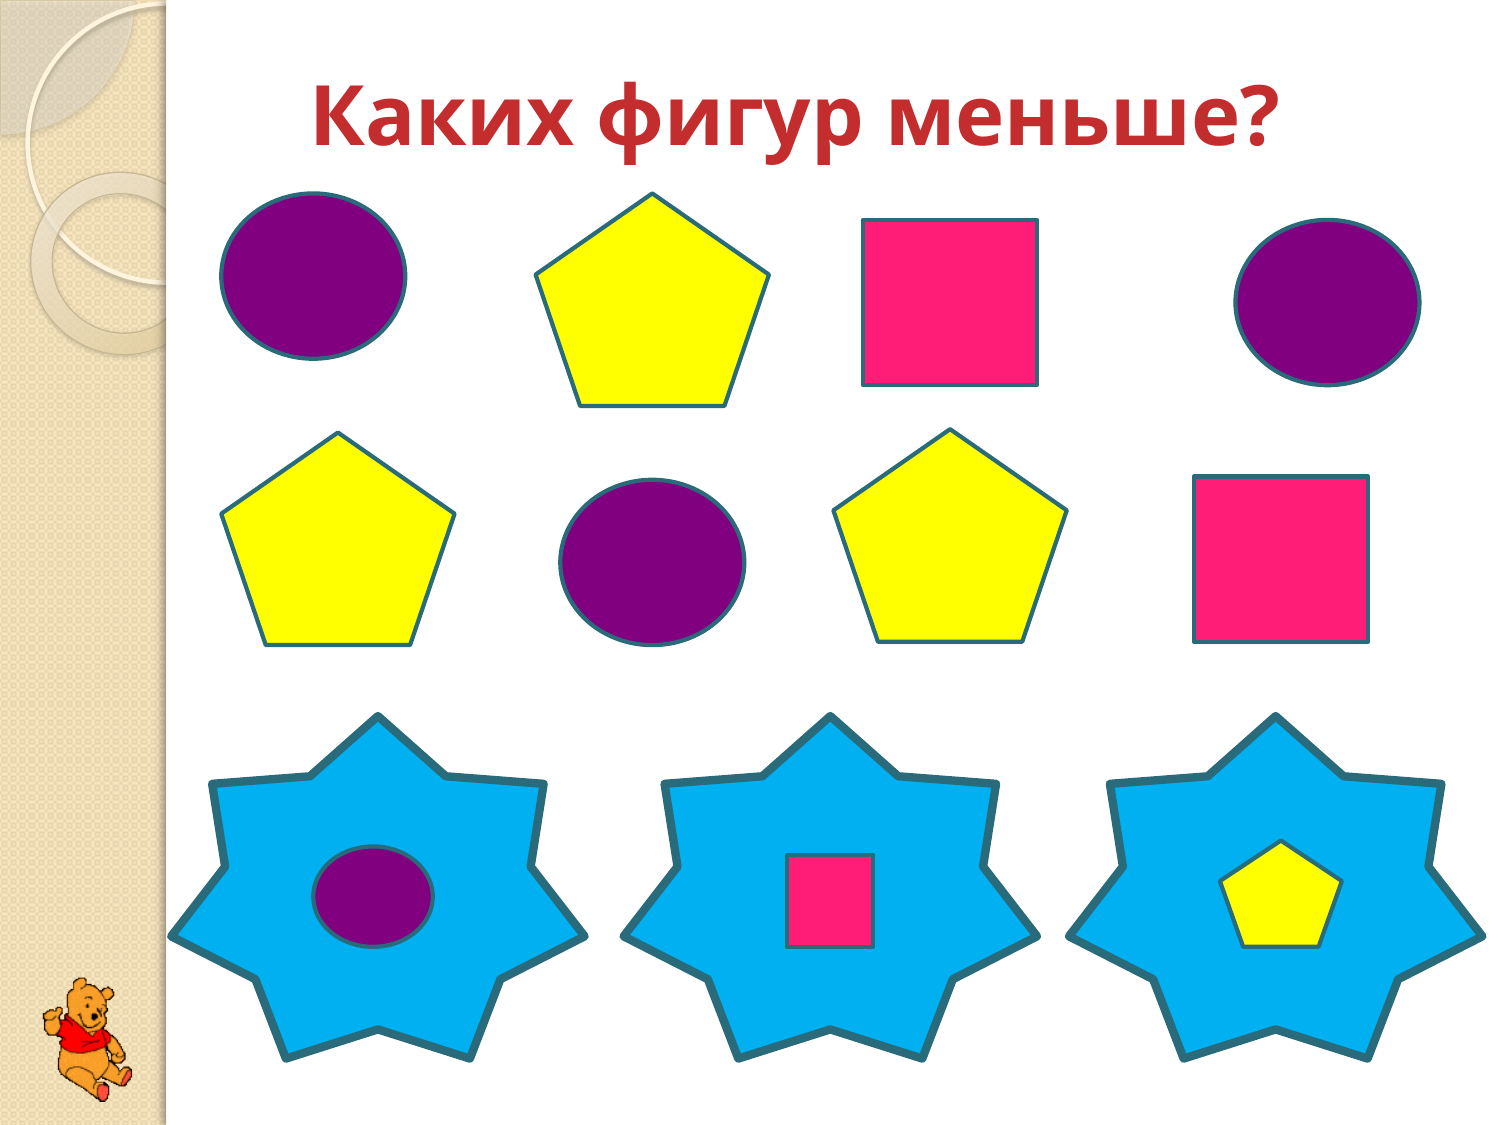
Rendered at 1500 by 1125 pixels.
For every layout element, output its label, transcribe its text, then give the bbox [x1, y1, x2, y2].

text_box [169, 714, 587, 1061]
text_box [533, 191, 771, 409]
picture [38, 975, 136, 1102]
text_box [1233, 217, 1422, 388]
text_box [831, 427, 1069, 644]
text_box [1217, 838, 1344, 949]
text_box [219, 191, 408, 361]
text_box [219, 430, 457, 648]
text_box [621, 714, 1040, 1061]
text_box [558, 477, 747, 648]
text_box [861, 218, 1039, 387]
text_box [1066, 714, 1485, 1061]
text_box Каких фигур меньше? [294, 54, 1318, 170]
text_box [1192, 474, 1370, 644]
text_box [785, 853, 875, 949]
text_box [311, 844, 435, 949]
